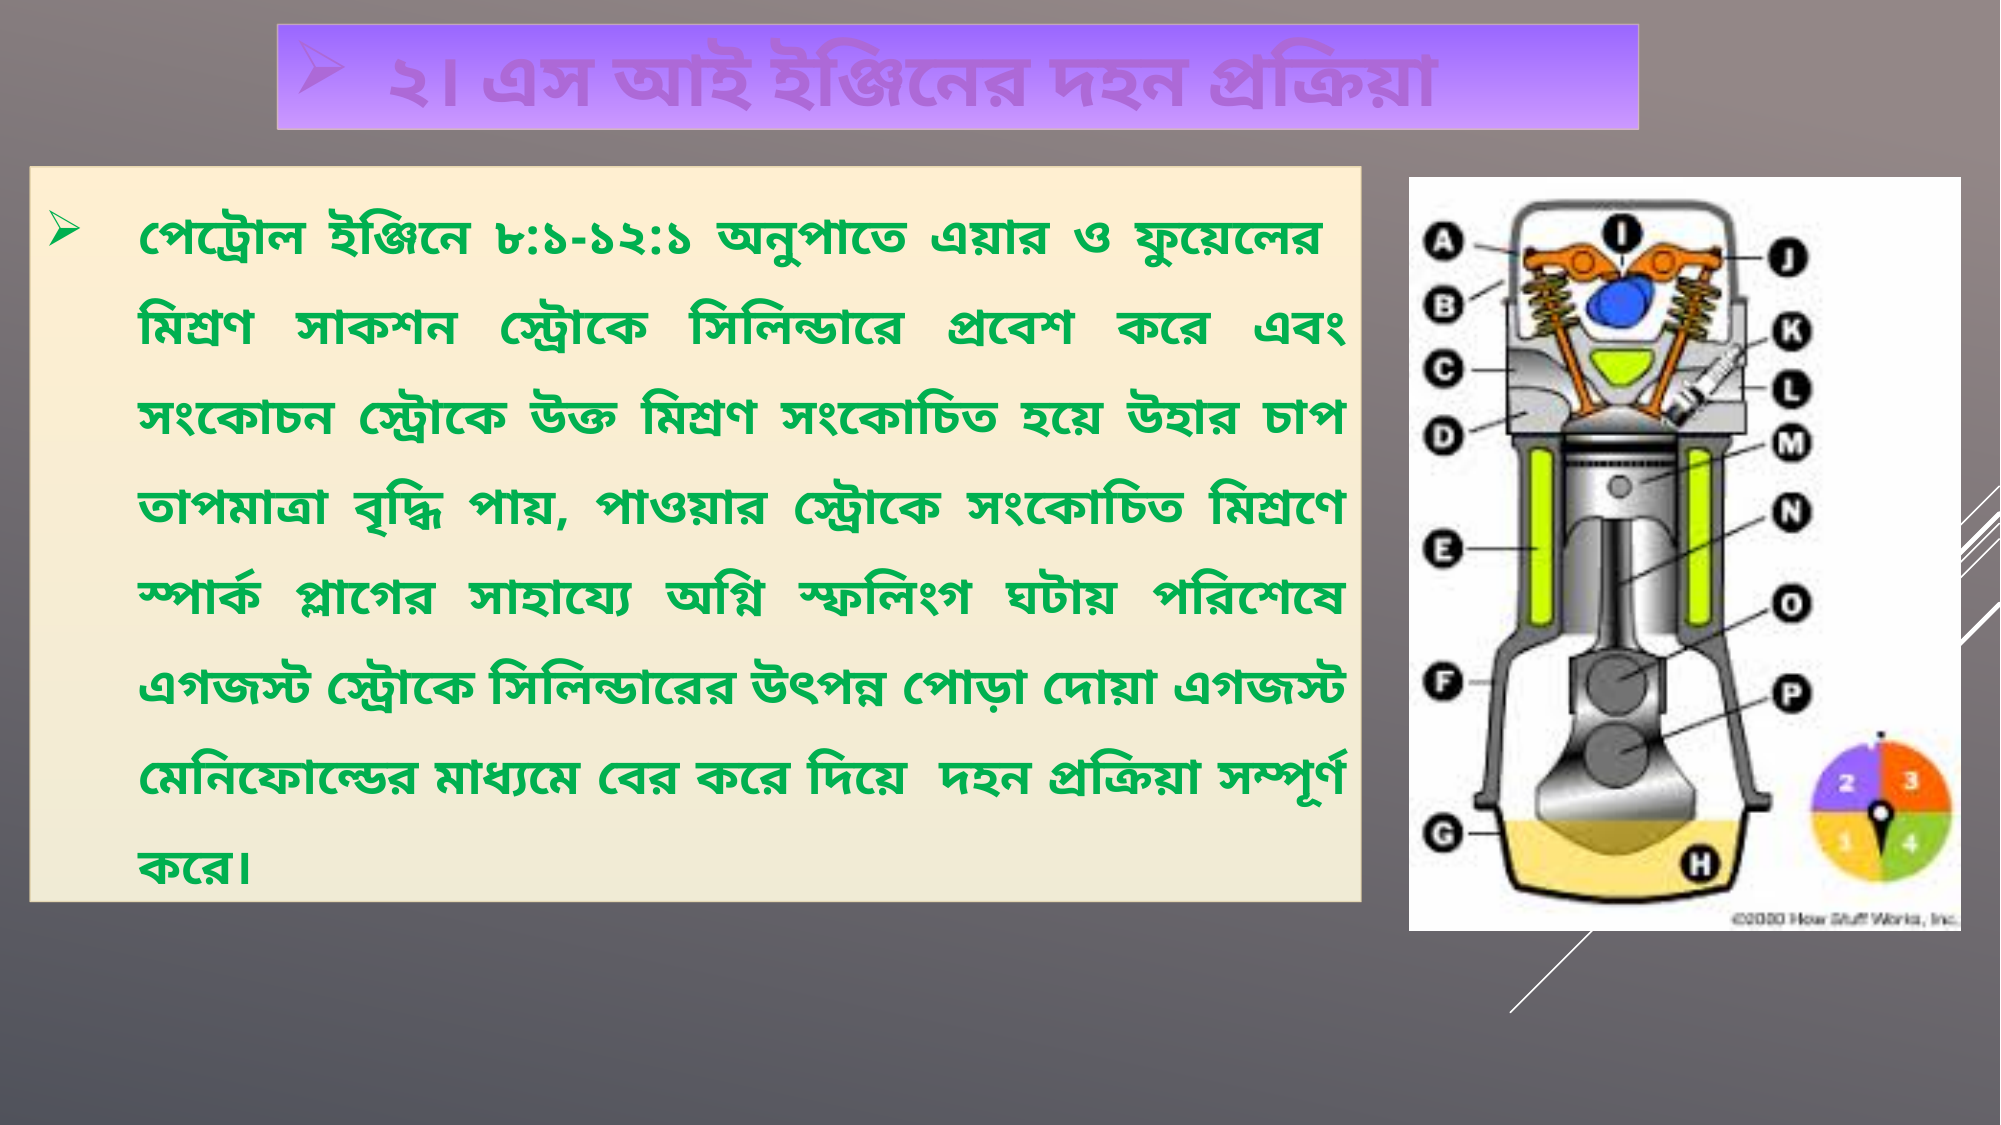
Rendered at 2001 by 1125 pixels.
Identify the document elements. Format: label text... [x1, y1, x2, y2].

text_box পেট্রোল ইঞ্জিনে ৮:১-১২:১ অনুপাতে এয়ার ও ফুয়েলের মিশ্রণ সাকশন স্ট্রোকে সিলিন্ডারে প্রবেশ করে এবং সংকোচন স্ট্রোকে উক্ত মিশ্রণ সংকোচিত হয়ে উহার চাপ তাপমাত্রা বৃদ্ধি পায়, পাওয়ার স্ট্রোকে সংকোচিত মিশ্রণে স্পার্ক প্লাগের সাহায্যে অগ্নি স্ফলিংগ ঘটায় পরিশেষে এগজস্ট স্ট্রোকে সিলিন্ডারের উৎপন্ন পোড়া দোয়া এগজস্ট মেনিফোল্ডের মাধ্যমে বের করে দিয়ে দহন প্রক্রিয়া সম্পূর্ণ করে। [29, 166, 1362, 902]
text_box ২। এস আই ইঞ্জিনের দহন প্রক্রিয়া [277, 24, 1639, 130]
picture [1409, 177, 1961, 931]
